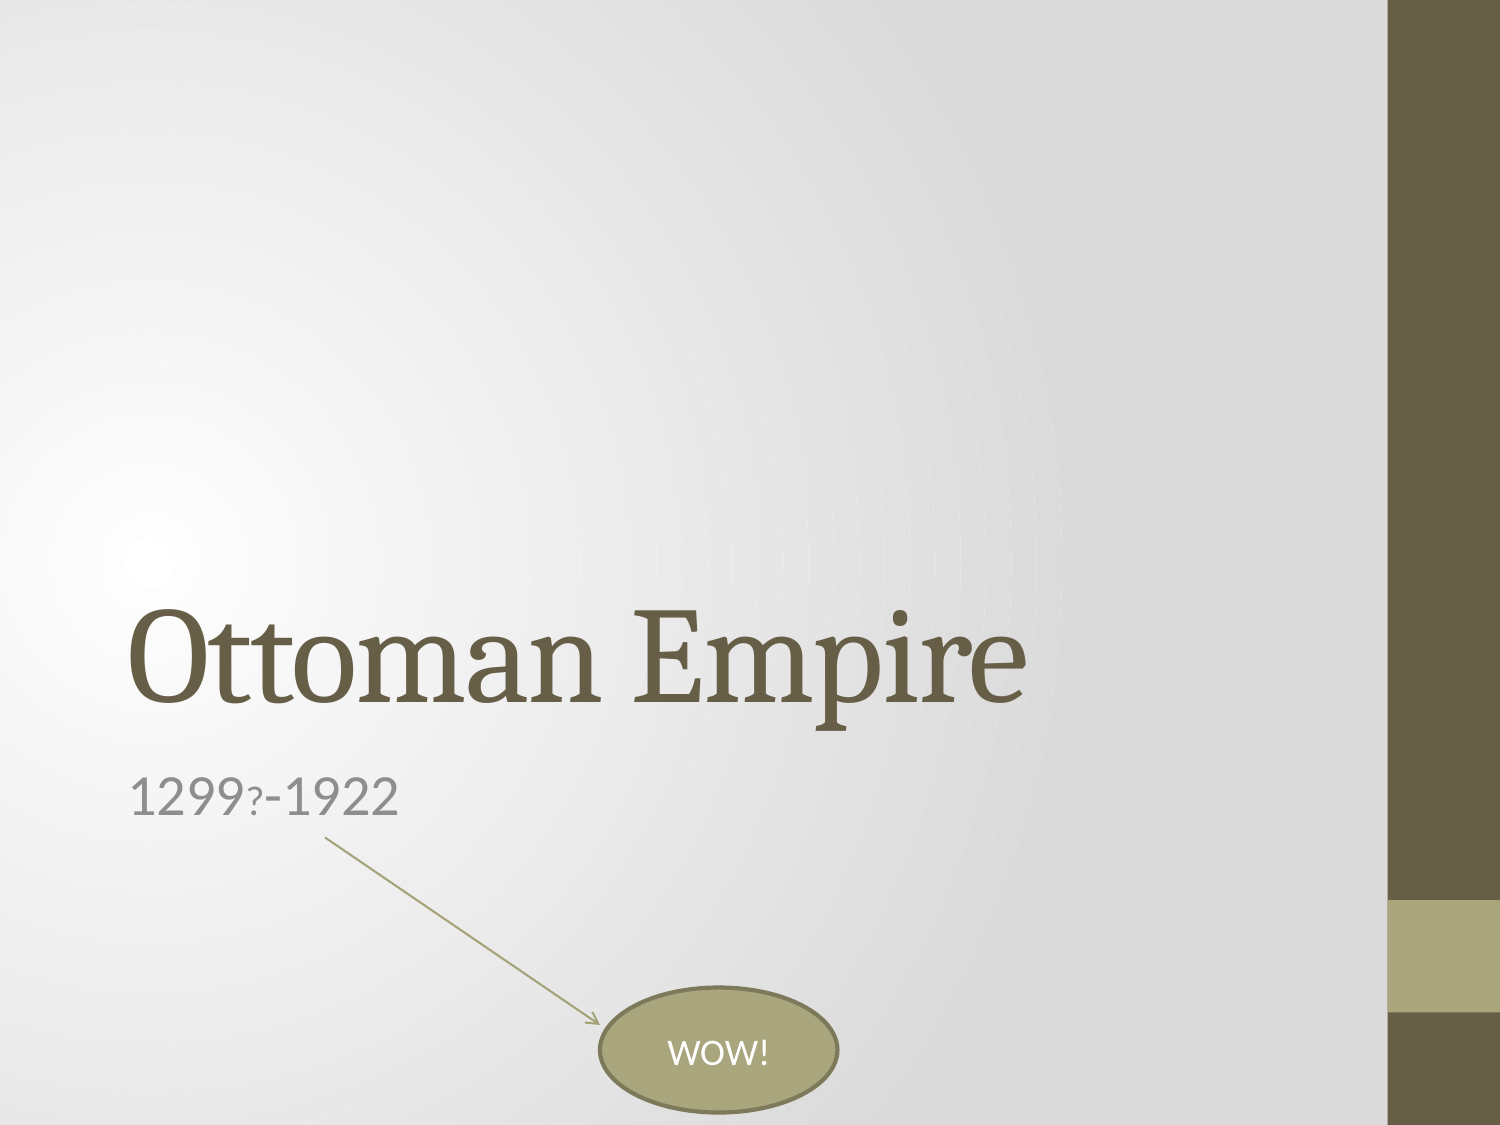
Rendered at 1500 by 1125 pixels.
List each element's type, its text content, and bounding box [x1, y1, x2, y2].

text_box WOW! [597, 985, 840, 1115]
subtitle 1299?-1922 [112, 750, 1173, 925]
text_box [324, 836, 601, 1026]
title Ottoman Empire [112, 312, 1350, 738]
